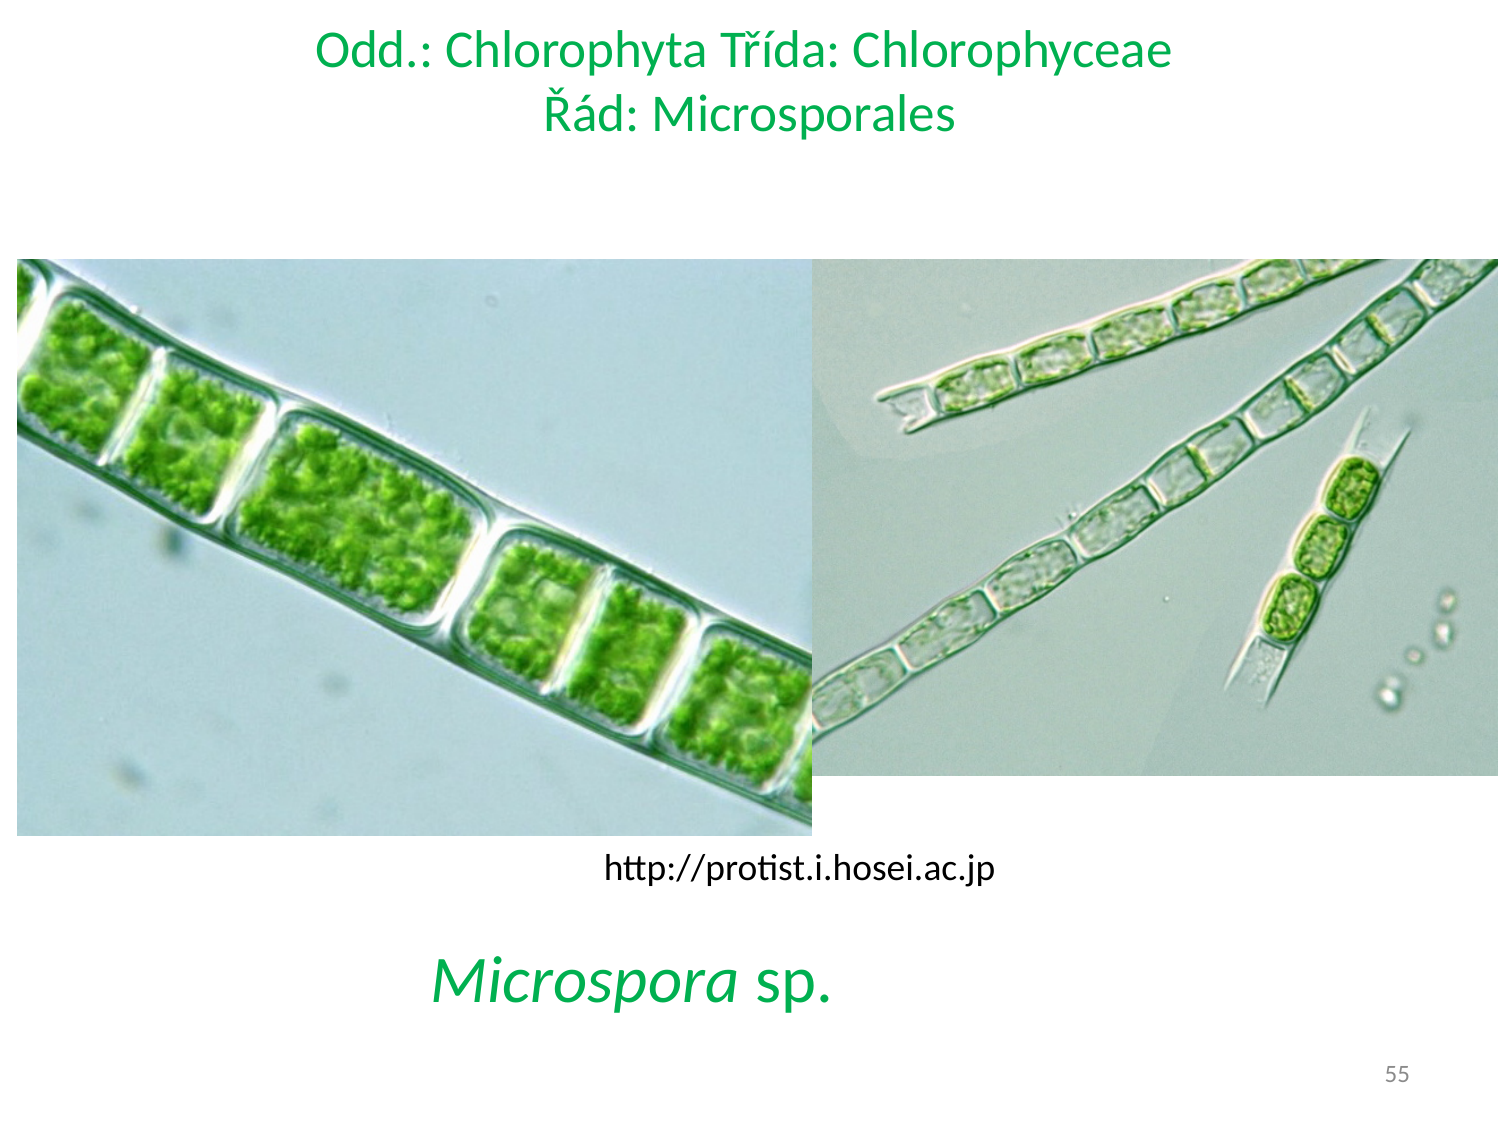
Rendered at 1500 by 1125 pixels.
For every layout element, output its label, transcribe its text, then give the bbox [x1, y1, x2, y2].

title Odd.: Chlorophyta Třída: Chlorophyceae Řád: Microsporales [75, 7, 1425, 150]
text_box Microspora sp. [415, 928, 1500, 1035]
picture [17, 259, 1498, 837]
text_box http://protist.i.hosei.ac.jp [589, 835, 1011, 896]
slide_number 55 [1074, 1042, 1425, 1103]
